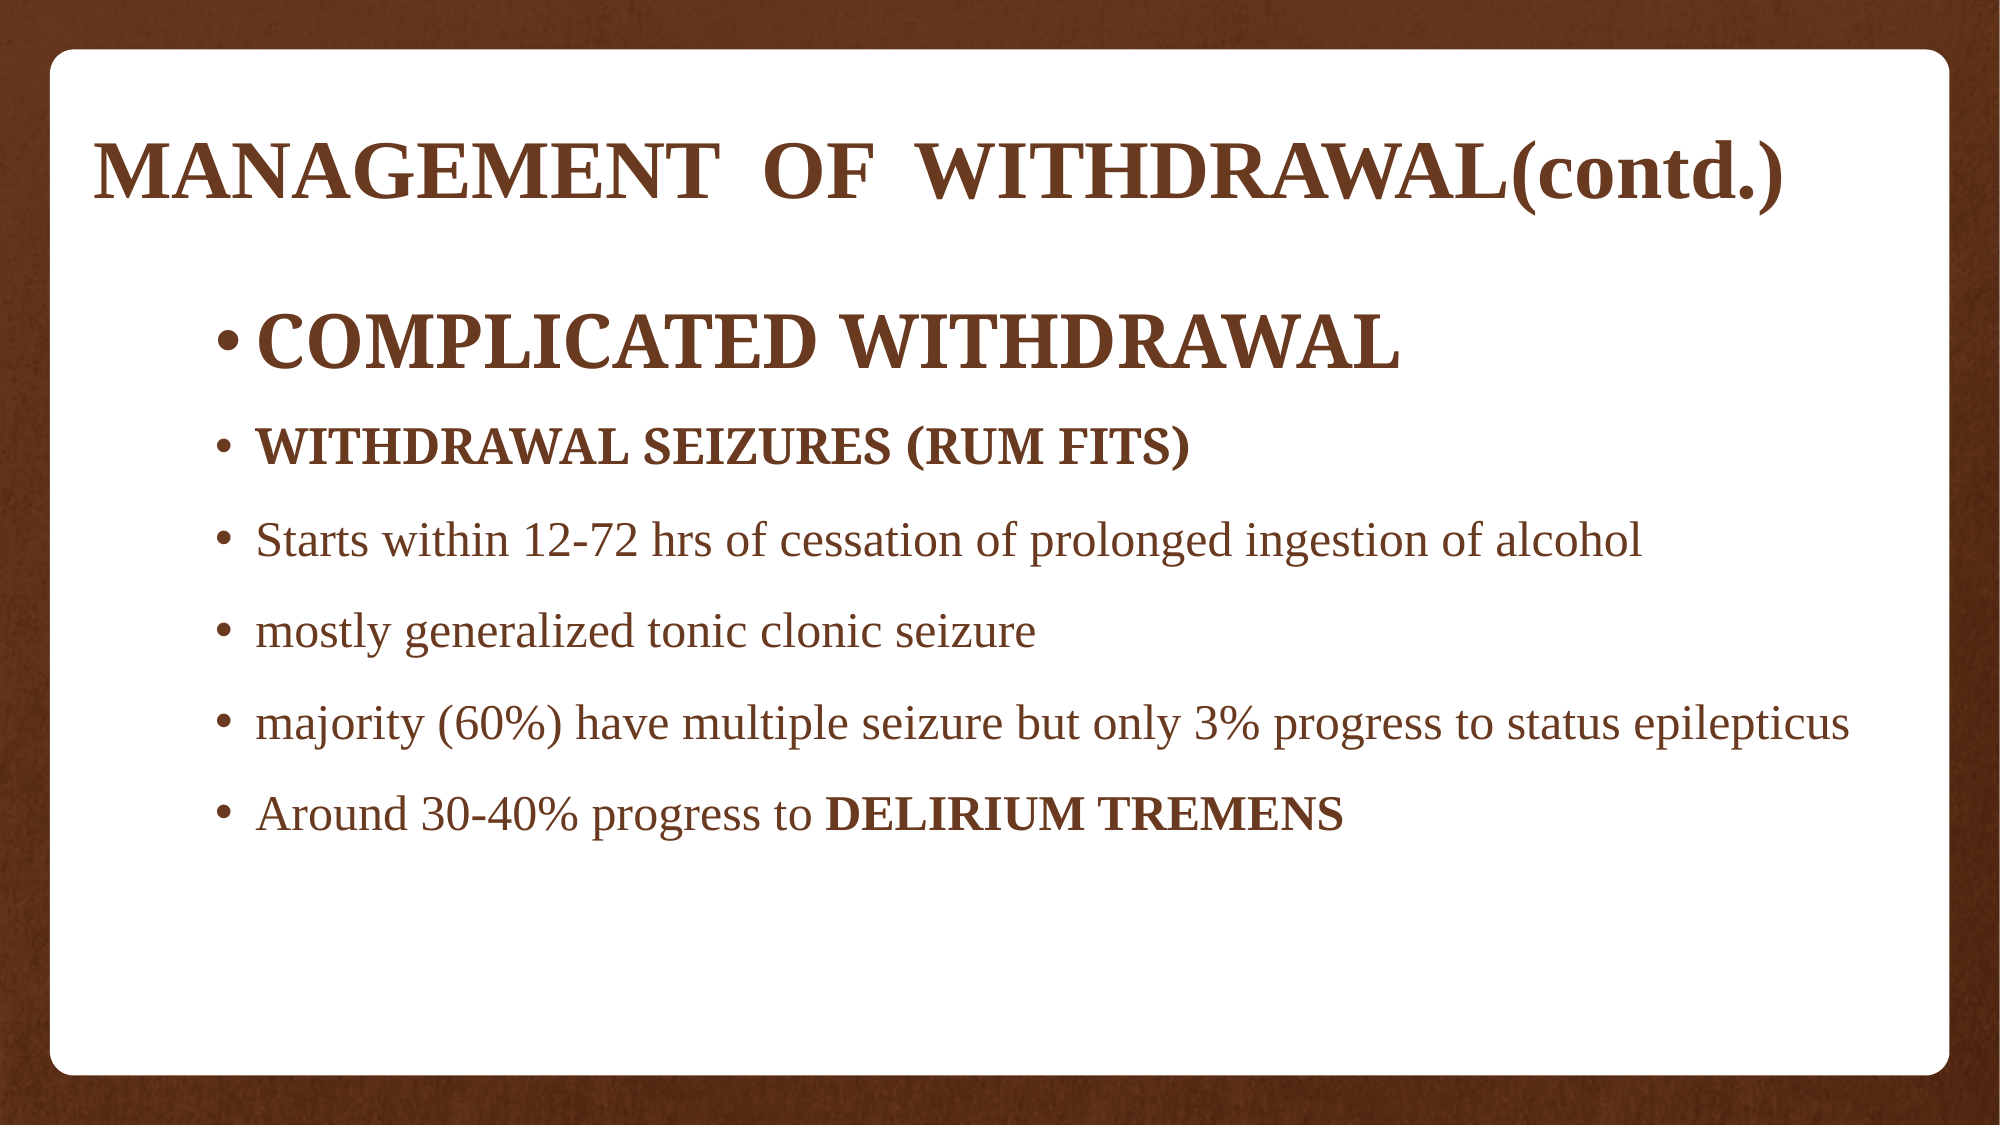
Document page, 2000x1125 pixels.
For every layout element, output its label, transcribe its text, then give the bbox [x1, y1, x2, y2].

title MANAGEMENT OF WITHDRAWAL(contd.) [78, 30, 1945, 223]
list COMPLICATED WITHDRAWAL WITHDRAWAL SEIZURES (RUM FITS) Starts within 12-72 hrs of cessation of prolonged ingestion of alcohol mostly generalized tonic clonic seizure majority (60%) have multiple seizure but only 3% progress to status epilepticus Around 30-40% progress to DELIRIUM TREMENS [199, 295, 1898, 996]
